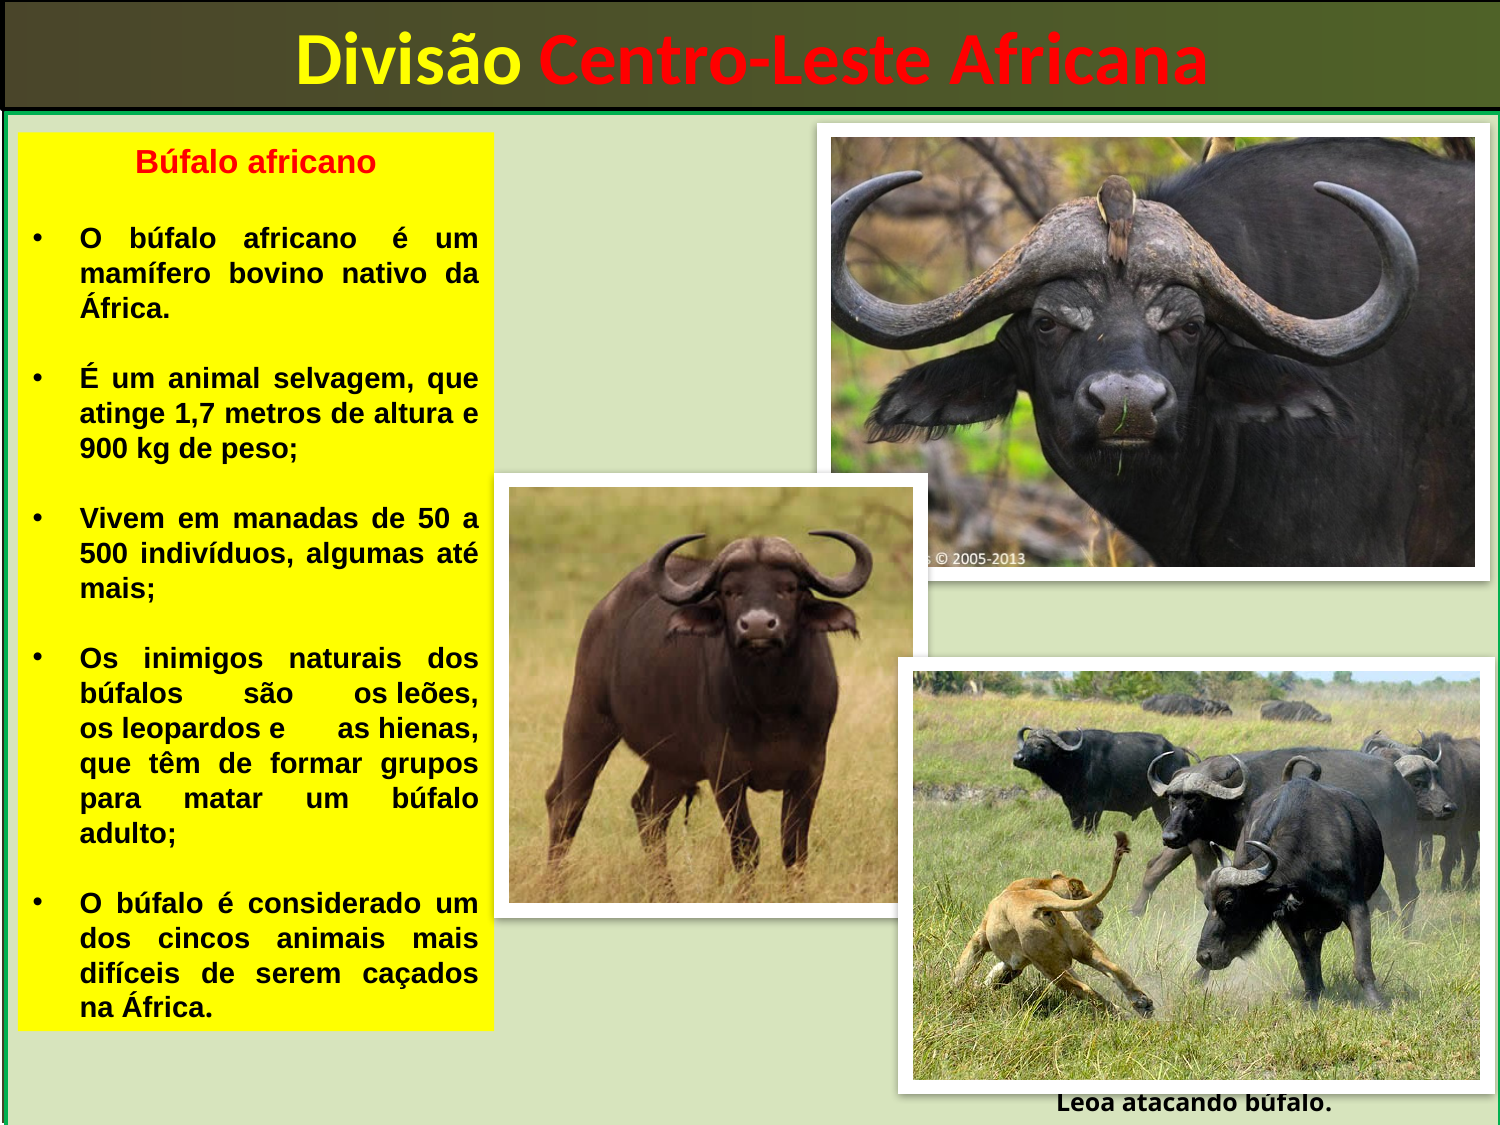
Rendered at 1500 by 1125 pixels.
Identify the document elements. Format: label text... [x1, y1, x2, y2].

picture [508, 136, 1481, 1080]
text_box Leoa atacando búfalo. [912, 1102, 1476, 1125]
text_box Búfalo africano O búfalo africano é um mamífero bovino nativo da África. É um animal selvagem, que atinge 1,7 metros de altura e 900 kg de peso; Vivem em manadas de 50 a 500 indivíduos, algumas até mais; Os inimigos naturais dos búfalos são os leões, os leopardos e as hienas, que têm de formar grupos para matar um búfalo adulto; O búfalo é considerado um dos cincos animais mais difíceis de serem caçados na África. [17, 132, 495, 1032]
